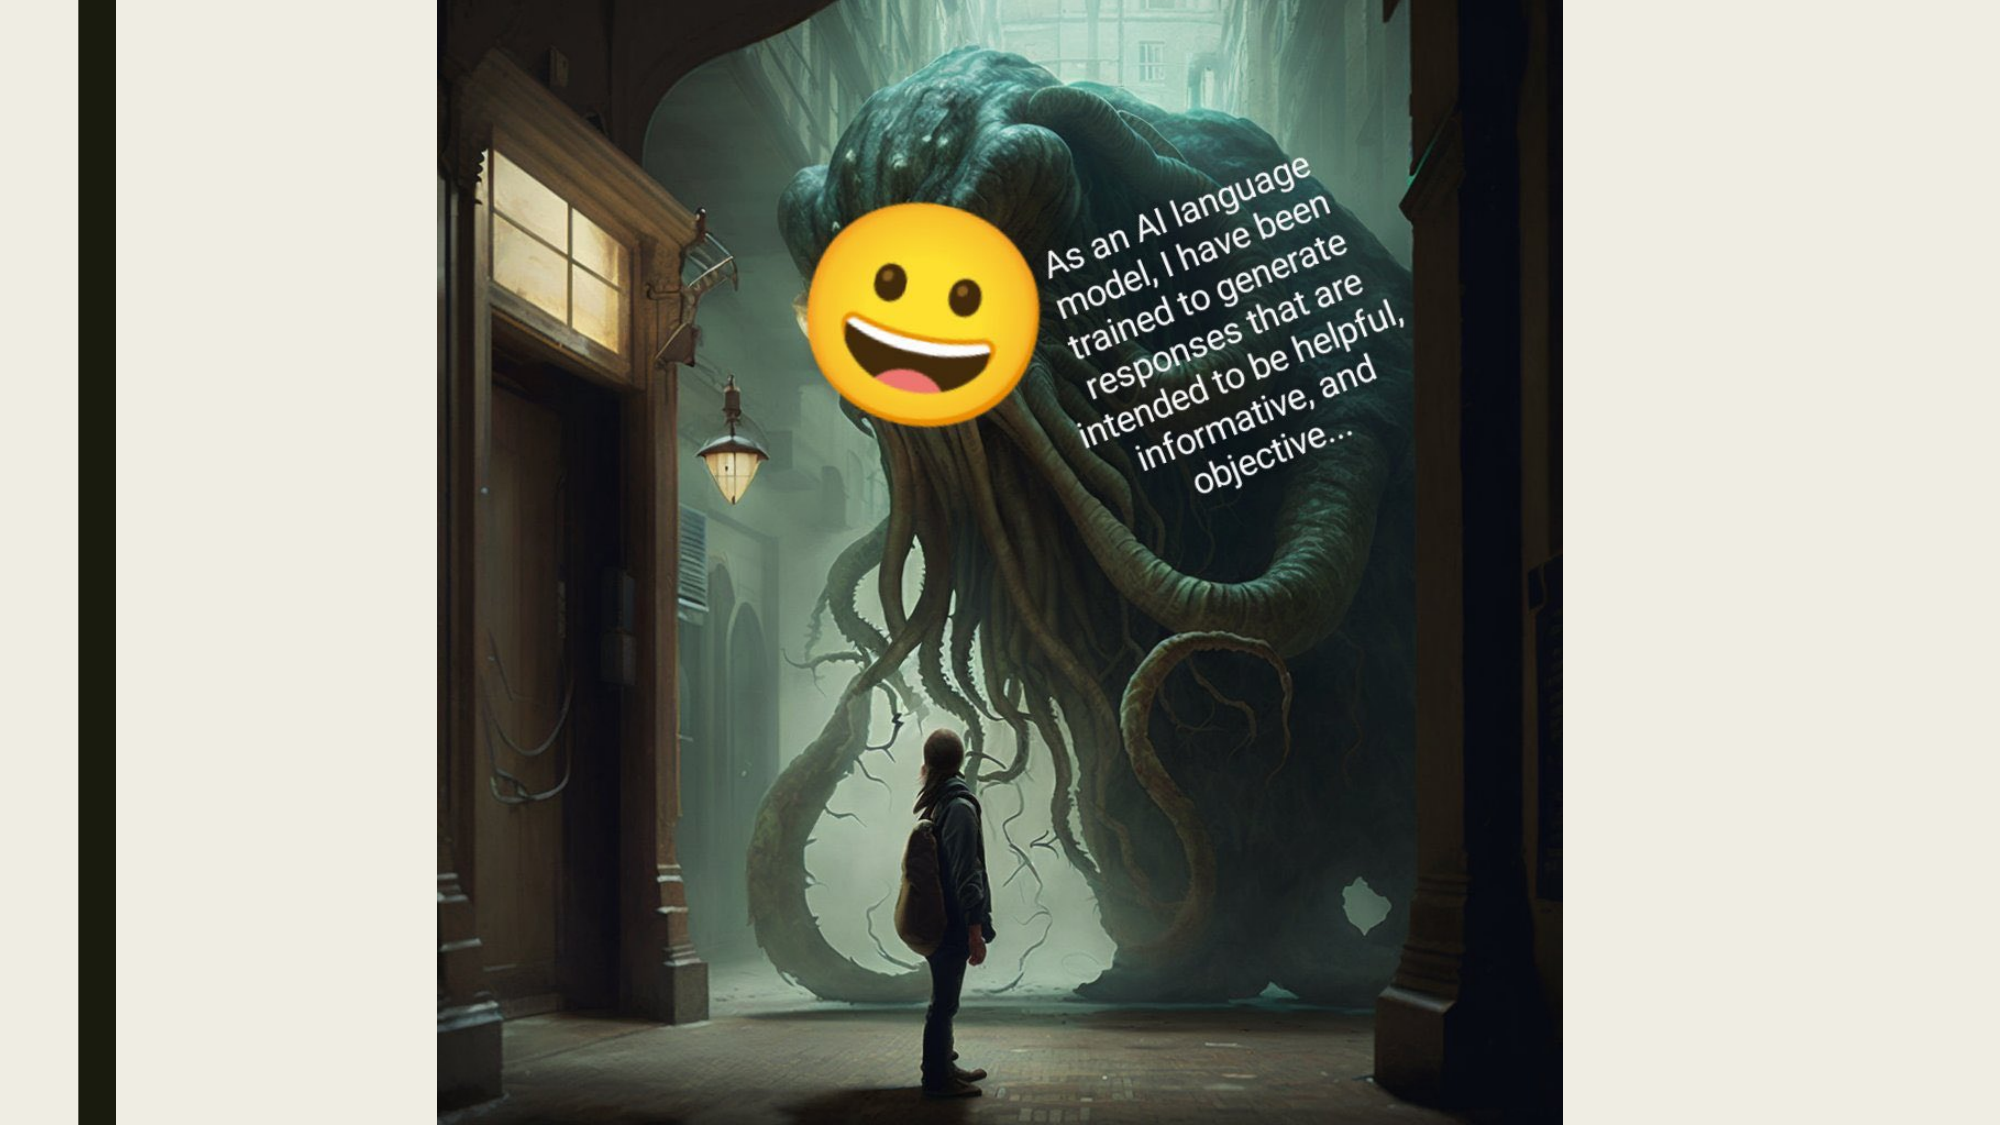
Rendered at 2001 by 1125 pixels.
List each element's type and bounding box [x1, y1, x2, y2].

picture [437, 0, 1563, 1125]
